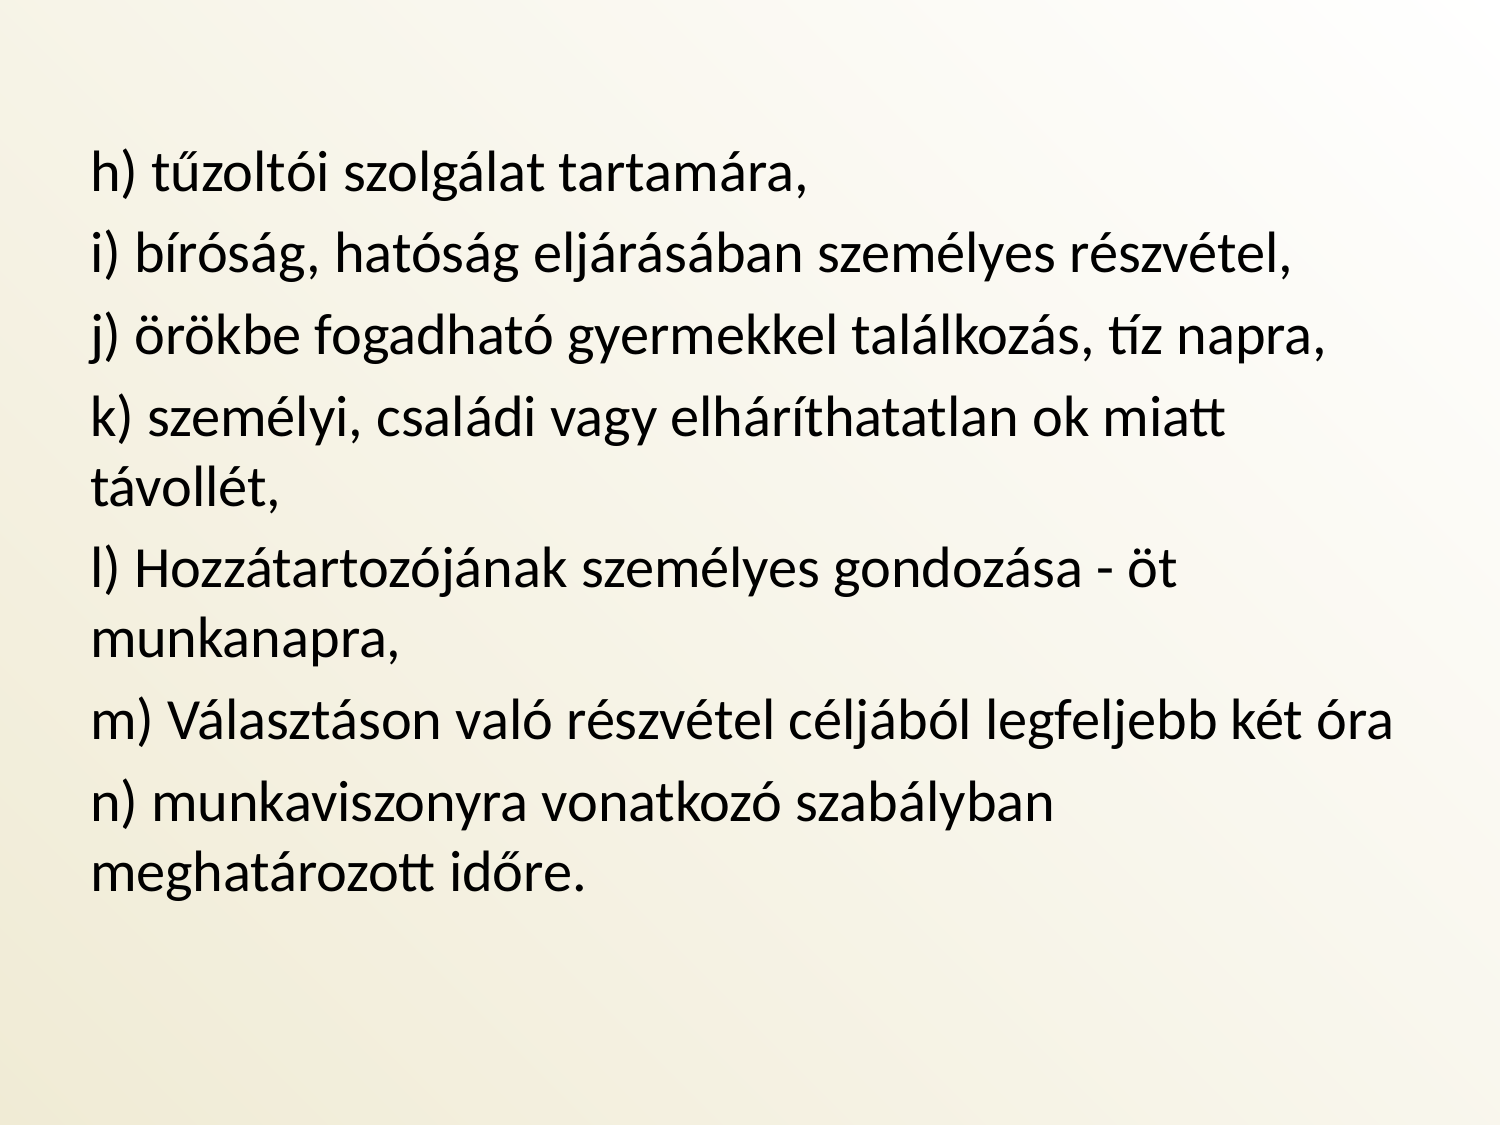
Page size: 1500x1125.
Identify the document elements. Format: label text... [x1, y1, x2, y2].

list h) tűzoltói szolgálat tartamára, i) bíróság, hatóság eljárásában személyes részvétel, j) örökbe fogadható gyermekkel találkozás, tíz napra, k) személyi, családi vagy elháríthatatlan ok miatt távollét, l) Hozzátartozójának személyes gondozása - öt munkanapra, m) Választáson való részvétel céljából legfeljebb két óra n) munkaviszonyra vonatkozó szabályban meghatározott időre. [75, 125, 1425, 1005]
